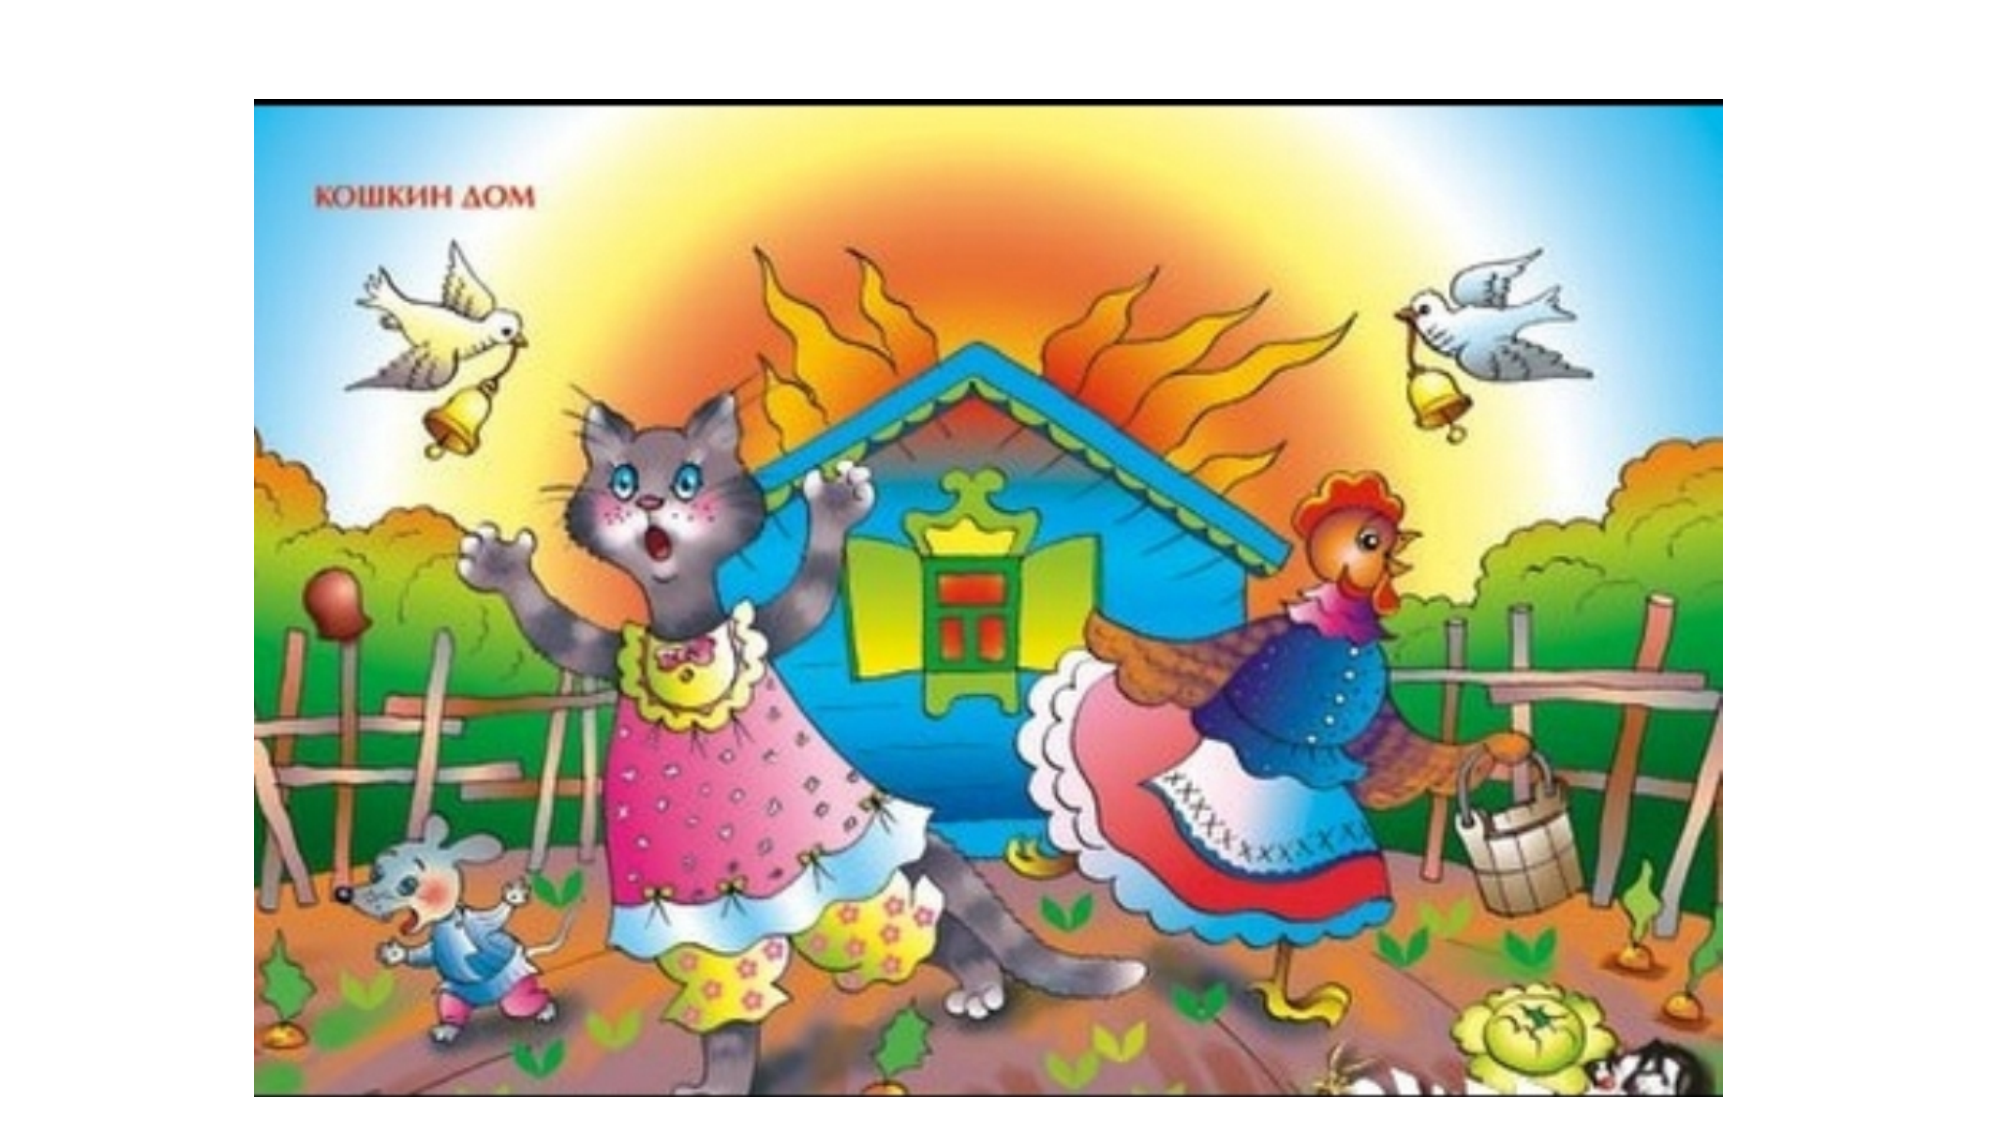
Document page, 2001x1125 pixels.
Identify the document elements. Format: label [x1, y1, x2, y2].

picture [254, 99, 1723, 1097]
